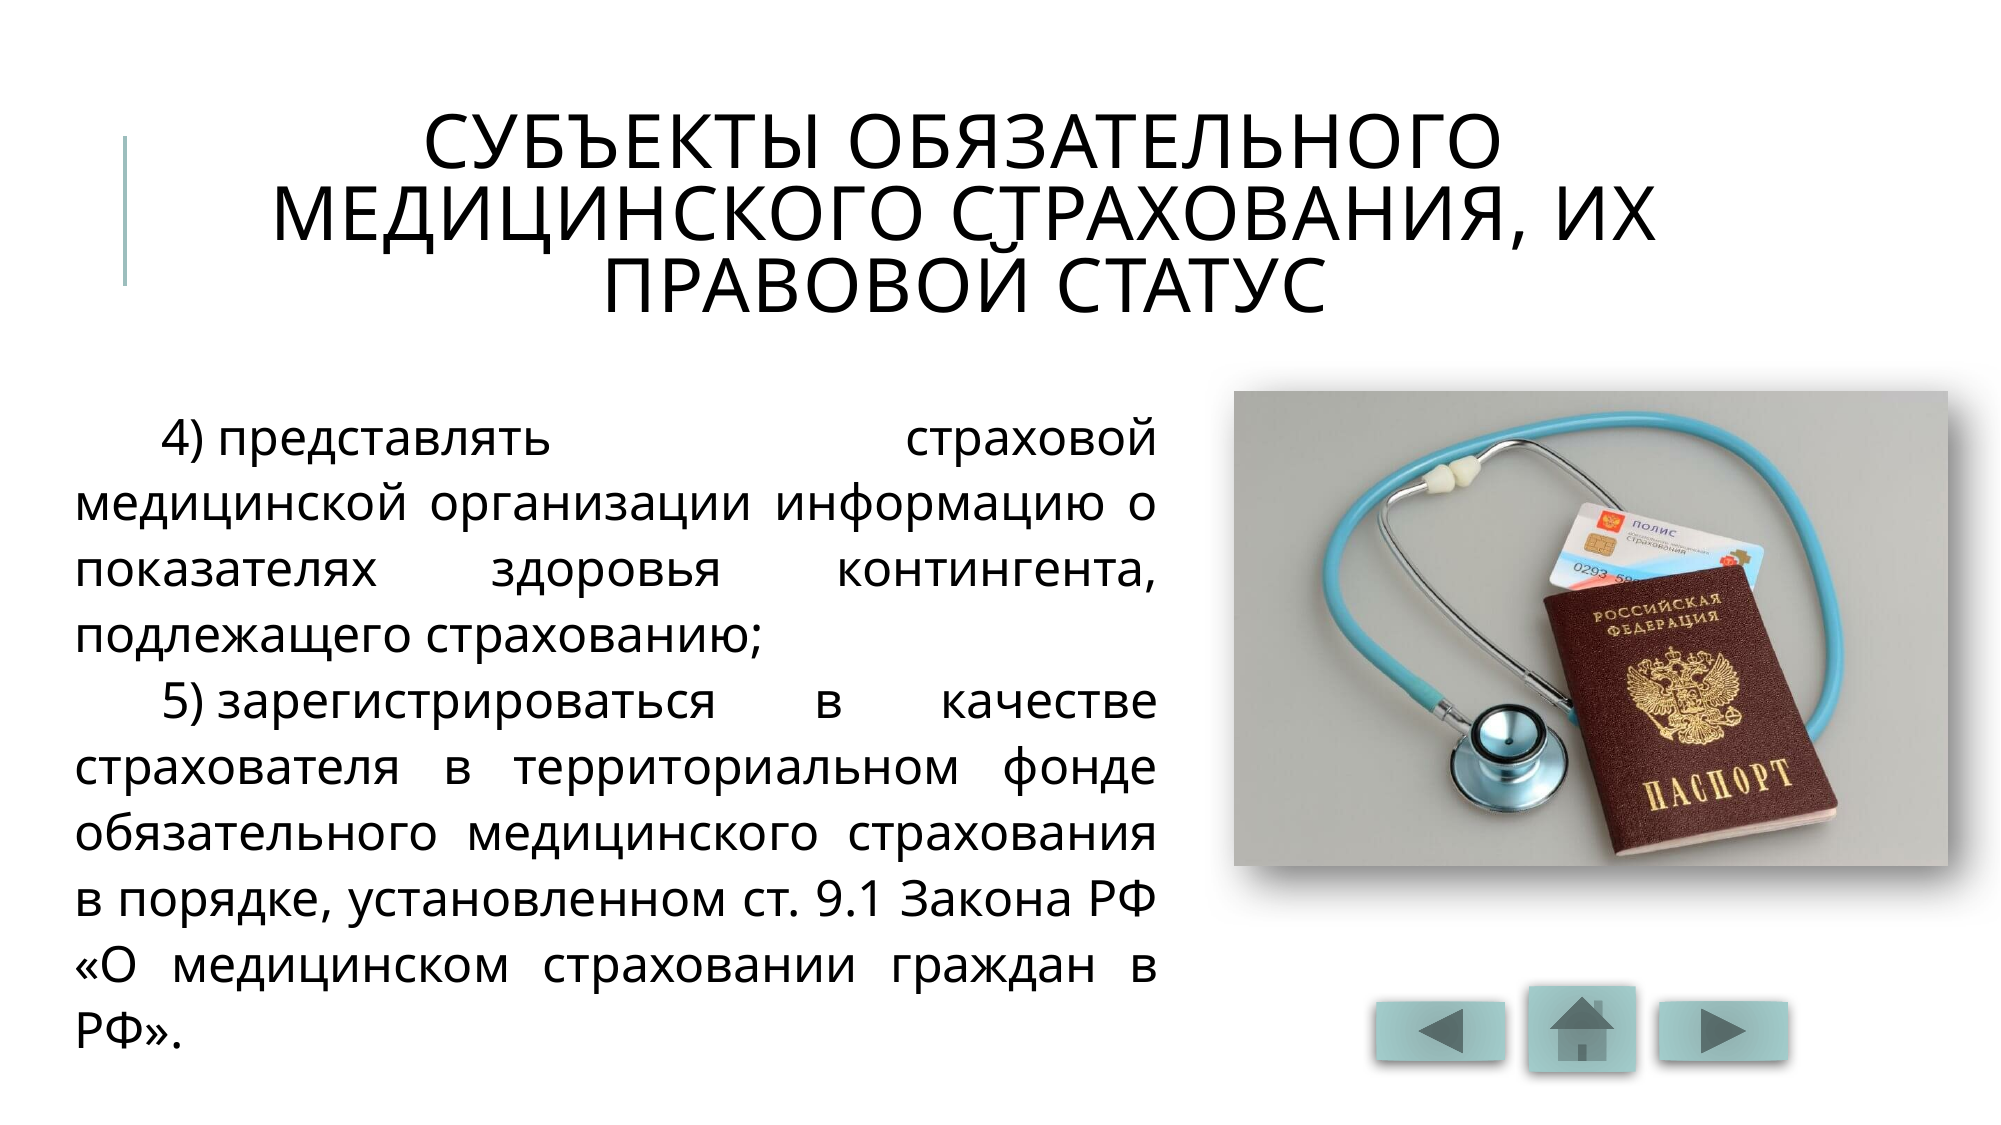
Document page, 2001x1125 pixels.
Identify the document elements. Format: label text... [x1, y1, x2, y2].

title Субъекты обязательного медицинского страхования, их правовой статус [168, 96, 1763, 342]
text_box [1376, 986, 1789, 1072]
list 4) представлять страховой медицинской организации информацию о показателях здоровья контингента, подлежащего страхованию; 5) зарегистрироваться в качестве страхователя в территориальном фонде обязательного медицинского страхования в порядке, установленном ст. 9.1 Закона РФ «О медицинском страховании граждан в РФ». [51, 391, 1167, 1125]
picture [1234, 391, 1948, 867]
